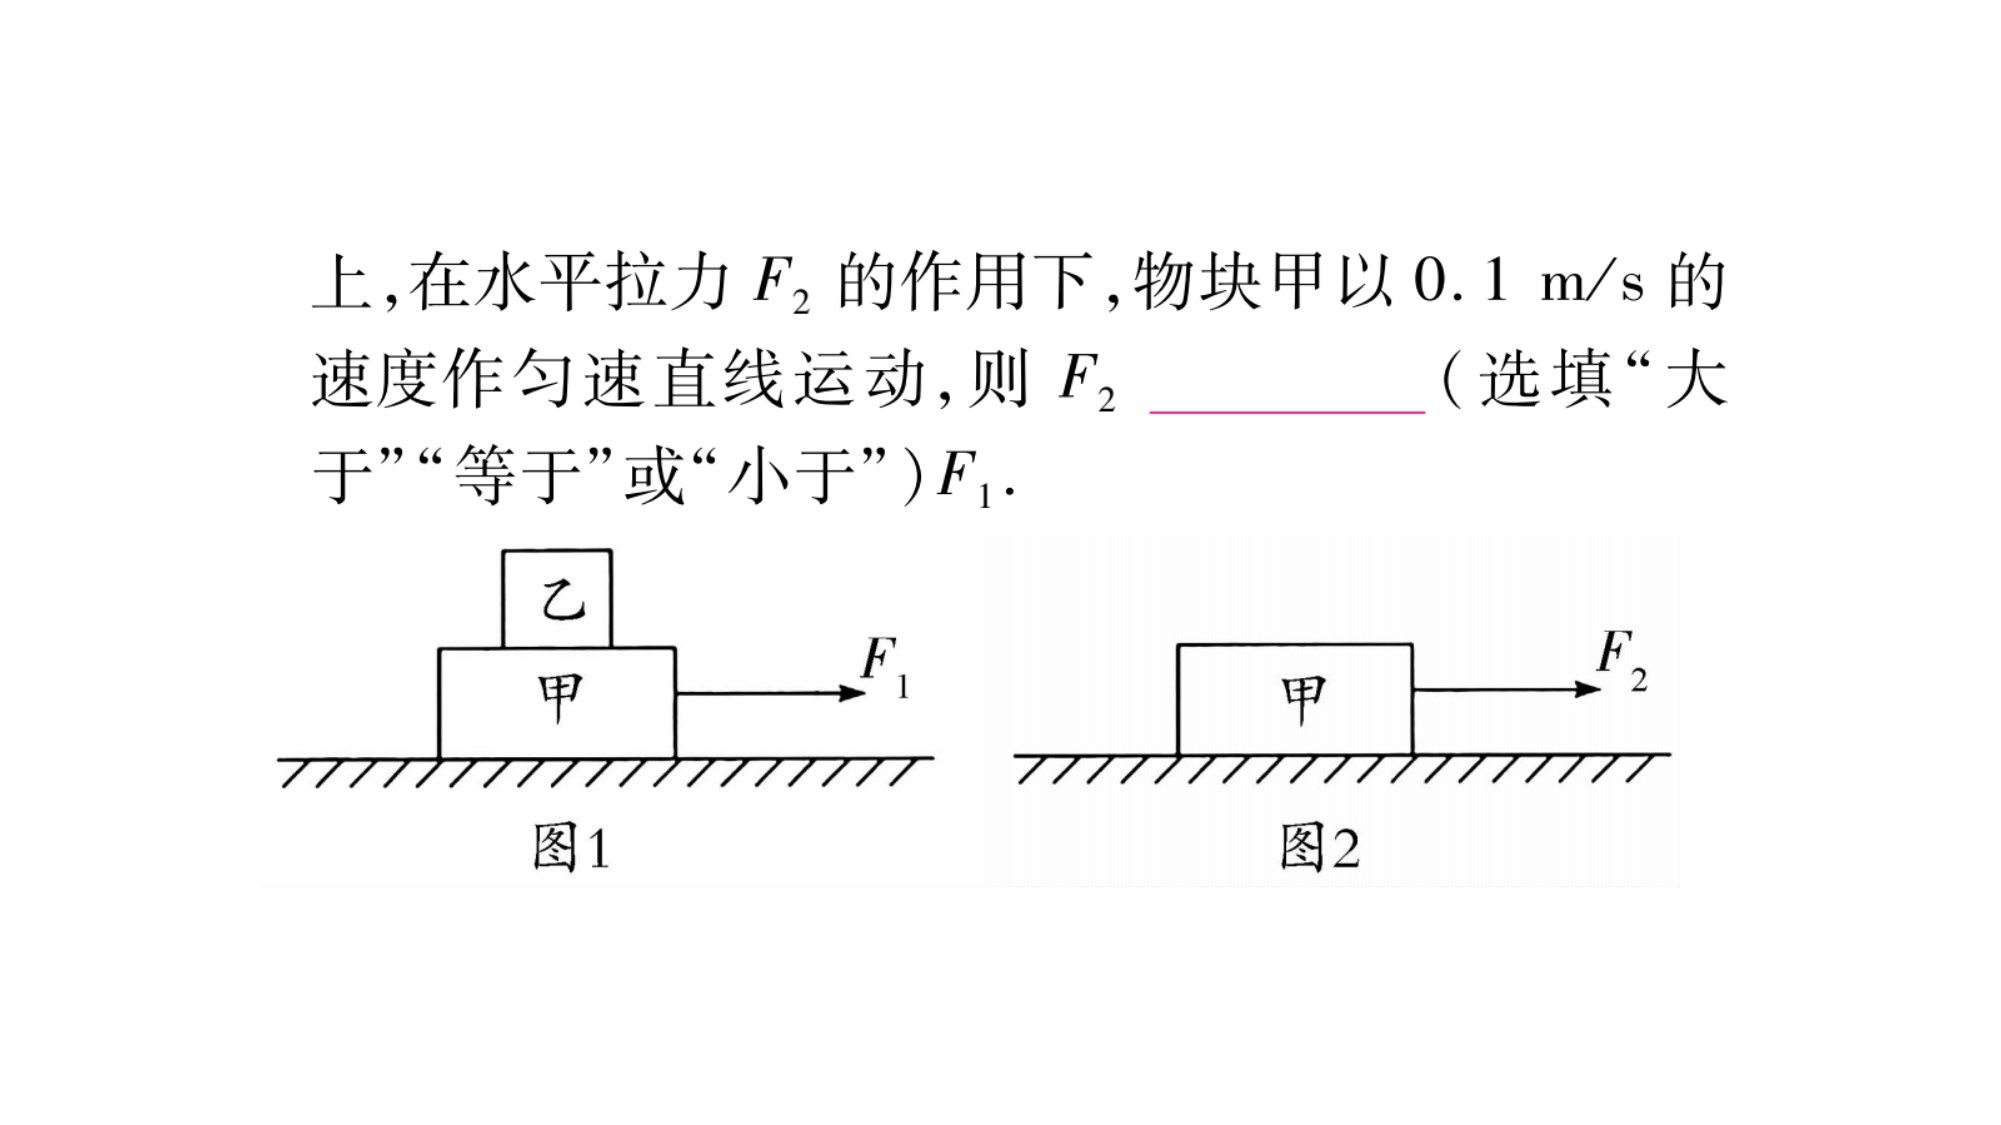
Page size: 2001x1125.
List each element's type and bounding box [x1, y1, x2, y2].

picture [261, 230, 1739, 895]
